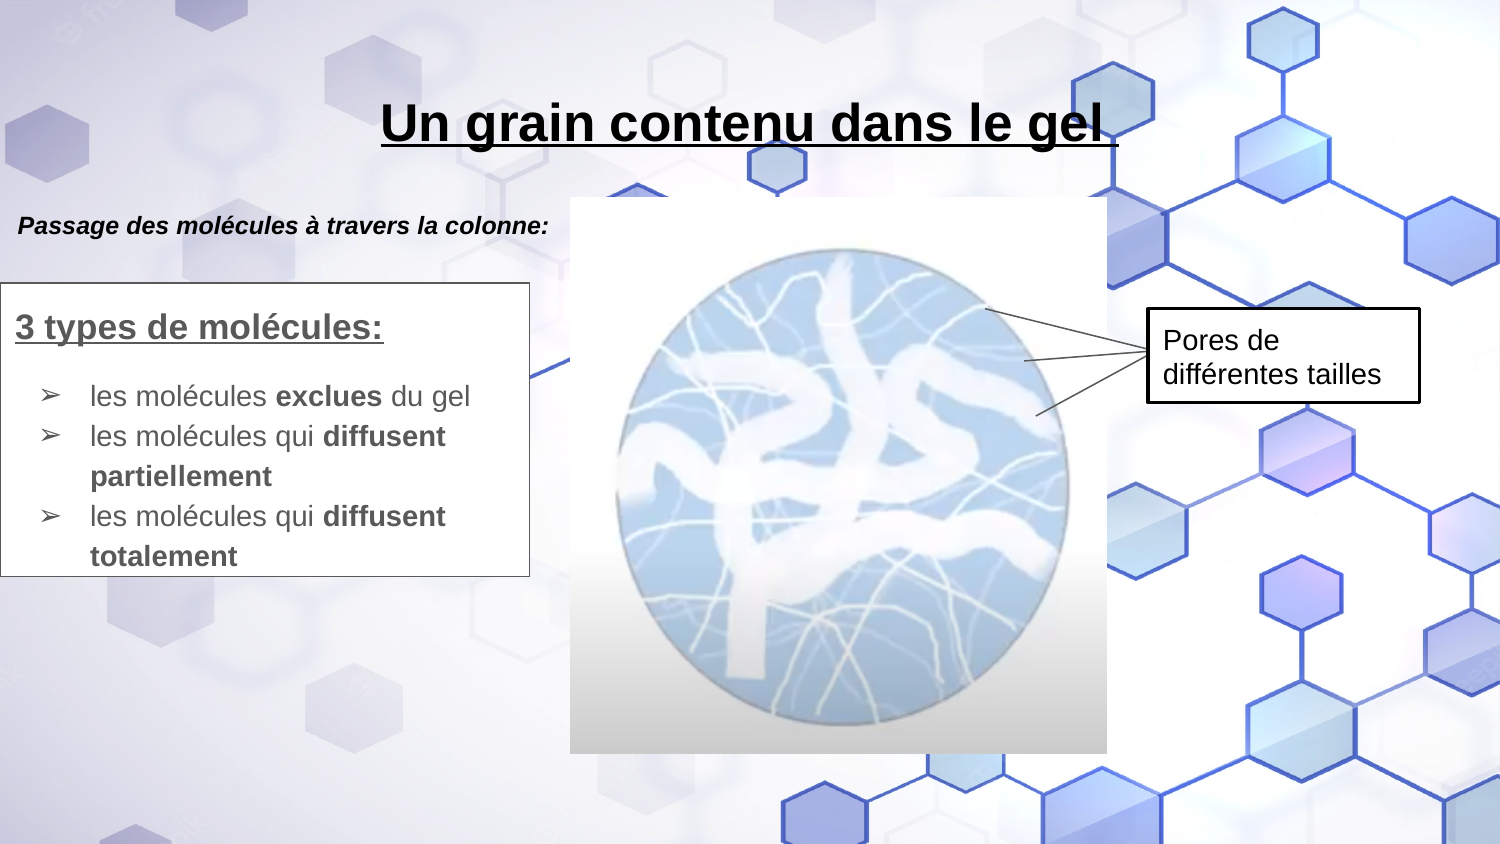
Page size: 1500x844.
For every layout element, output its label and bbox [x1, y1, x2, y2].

text_box [1035, 368, 1154, 417]
text_box [984, 308, 1155, 351]
text_box [1023, 350, 1155, 362]
picture [0, 0, 1500, 844]
